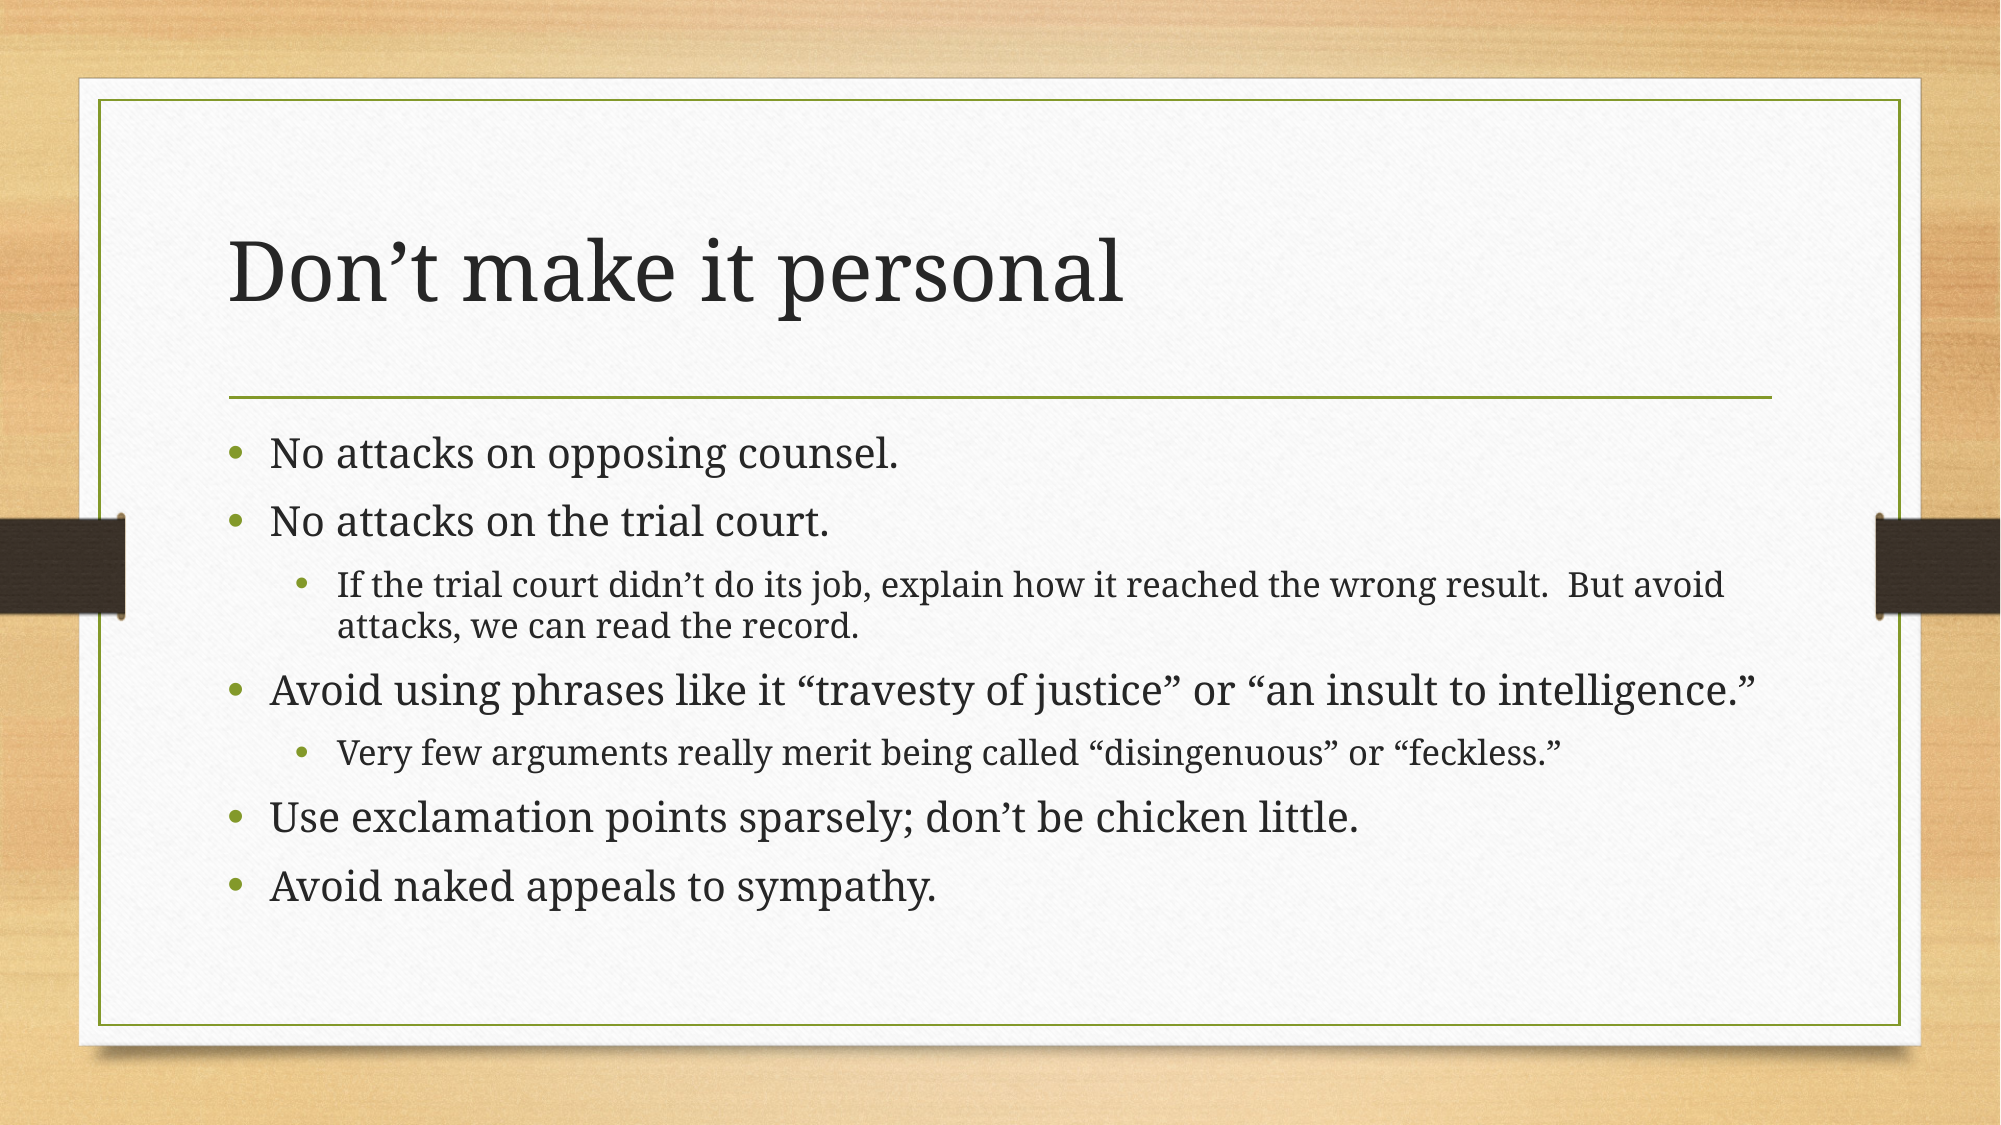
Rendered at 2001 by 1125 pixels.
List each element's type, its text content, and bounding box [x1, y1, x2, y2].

list No attacks on opposing counsel. No attacks on the trial court. If the trial court didn’t do its job, explain how it reached the wrong result. But avoid attacks, we can read the record. Avoid using phrases like it “travesty of justice” or “an insult to intelligence.” Very few arguments really merit being called “disingenuous” or “feckless.” Use exclamation points sparsely; don’t be chicken little. Avoid naked appeals to sympathy. [212, 419, 1788, 964]
picture [0, 0, 2001, 1125]
title Don’t make it personal [212, 161, 1788, 375]
